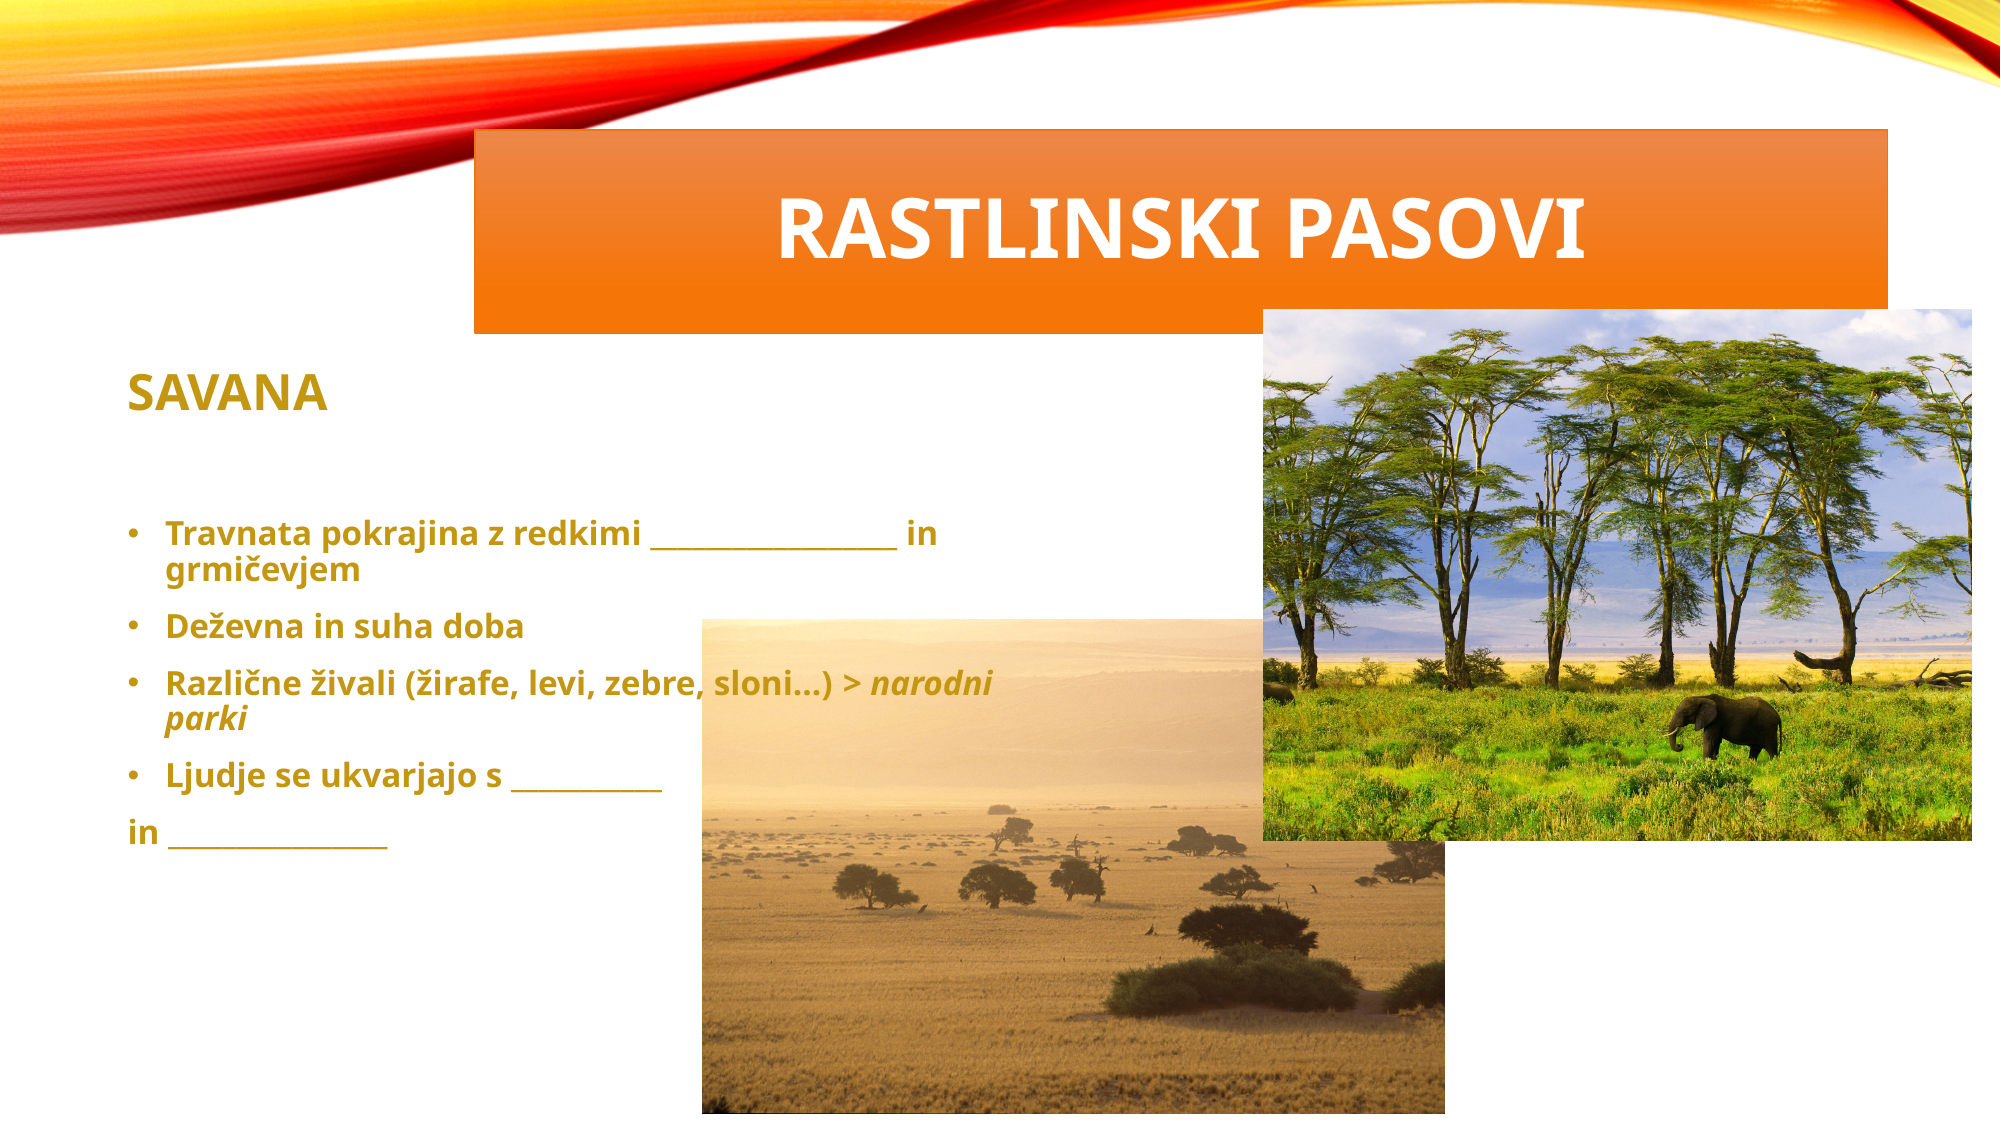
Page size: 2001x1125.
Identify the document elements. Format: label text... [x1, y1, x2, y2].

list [1263, 309, 1973, 842]
list SAVANA Travnata pokrajina z redkimi __________________ in grmičevjem Deževna in suha doba Različne živali (žirafe, levi, zebre, sloni…) > narodni parki Ljudje se ukvarjajo s ___________ in ________________ [112, 360, 1093, 1021]
picture [701, 619, 1445, 1114]
title RASTLINSKI PASOVI [474, 129, 1888, 334]
picture [0, 0, 2000, 237]
